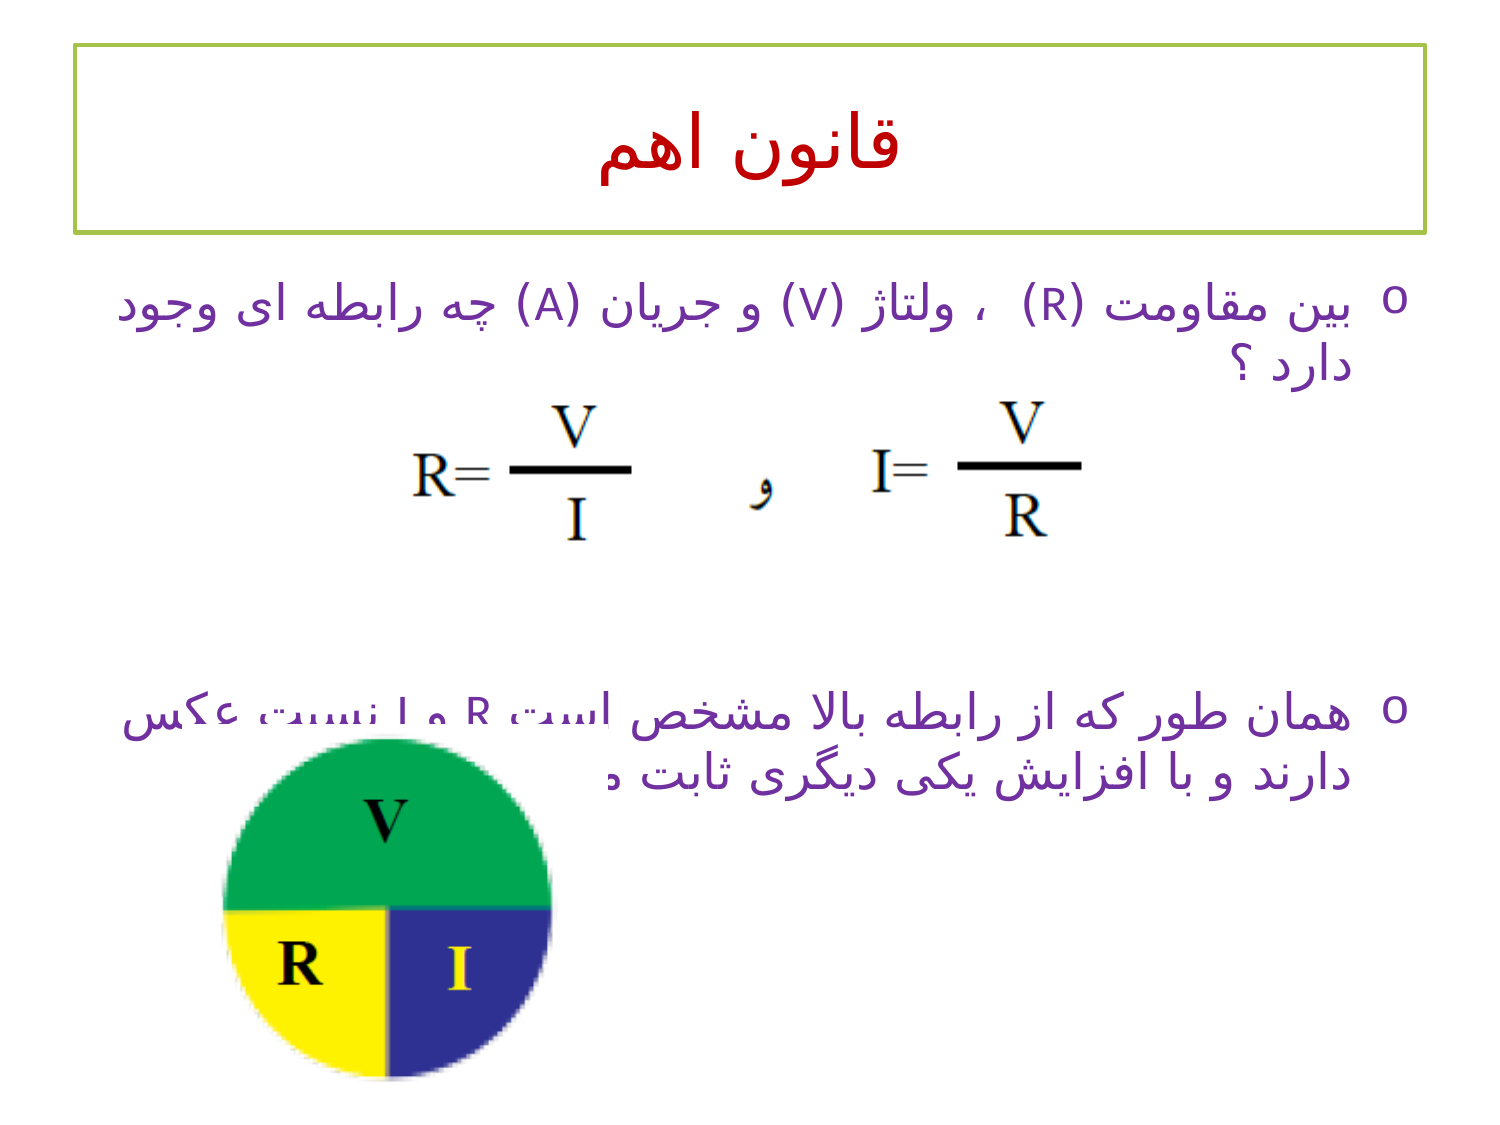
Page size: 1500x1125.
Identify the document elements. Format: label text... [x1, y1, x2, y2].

title قانون اهم [73, 43, 1427, 235]
list بین مقاومت (R) ، ولتاژ (V) و جریان (A) چه رابطه ای وجود دارد ؟ همان طور که از رابطه بالا مشخص است R و I نسبت عکس دارند و با افزایش یکی دیگری ثابت می ماند . [75, 262, 1425, 1088]
picture [182, 724, 608, 1094]
picture [349, 362, 1148, 619]
